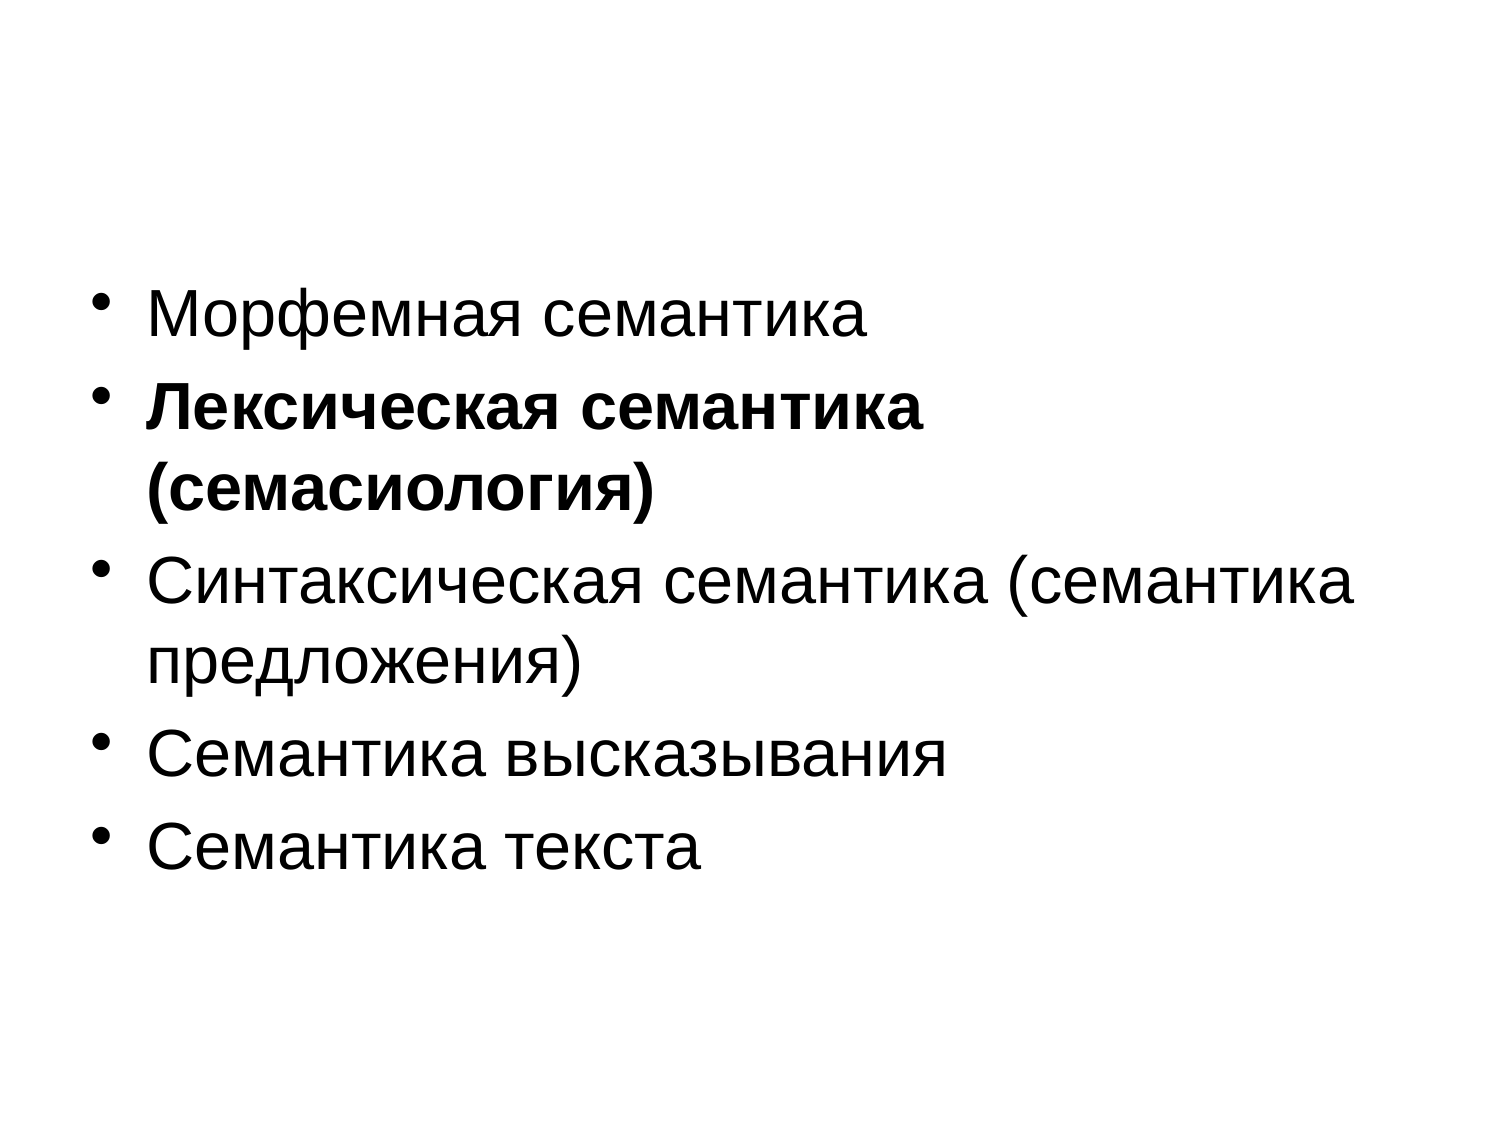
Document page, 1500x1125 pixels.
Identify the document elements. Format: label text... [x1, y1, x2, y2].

list Морфемная семантика Лексическая семантика (семасиология) Синтаксическая семантика (семантика предложения) Семантика высказывания Семантика текста [75, 262, 1425, 1005]
